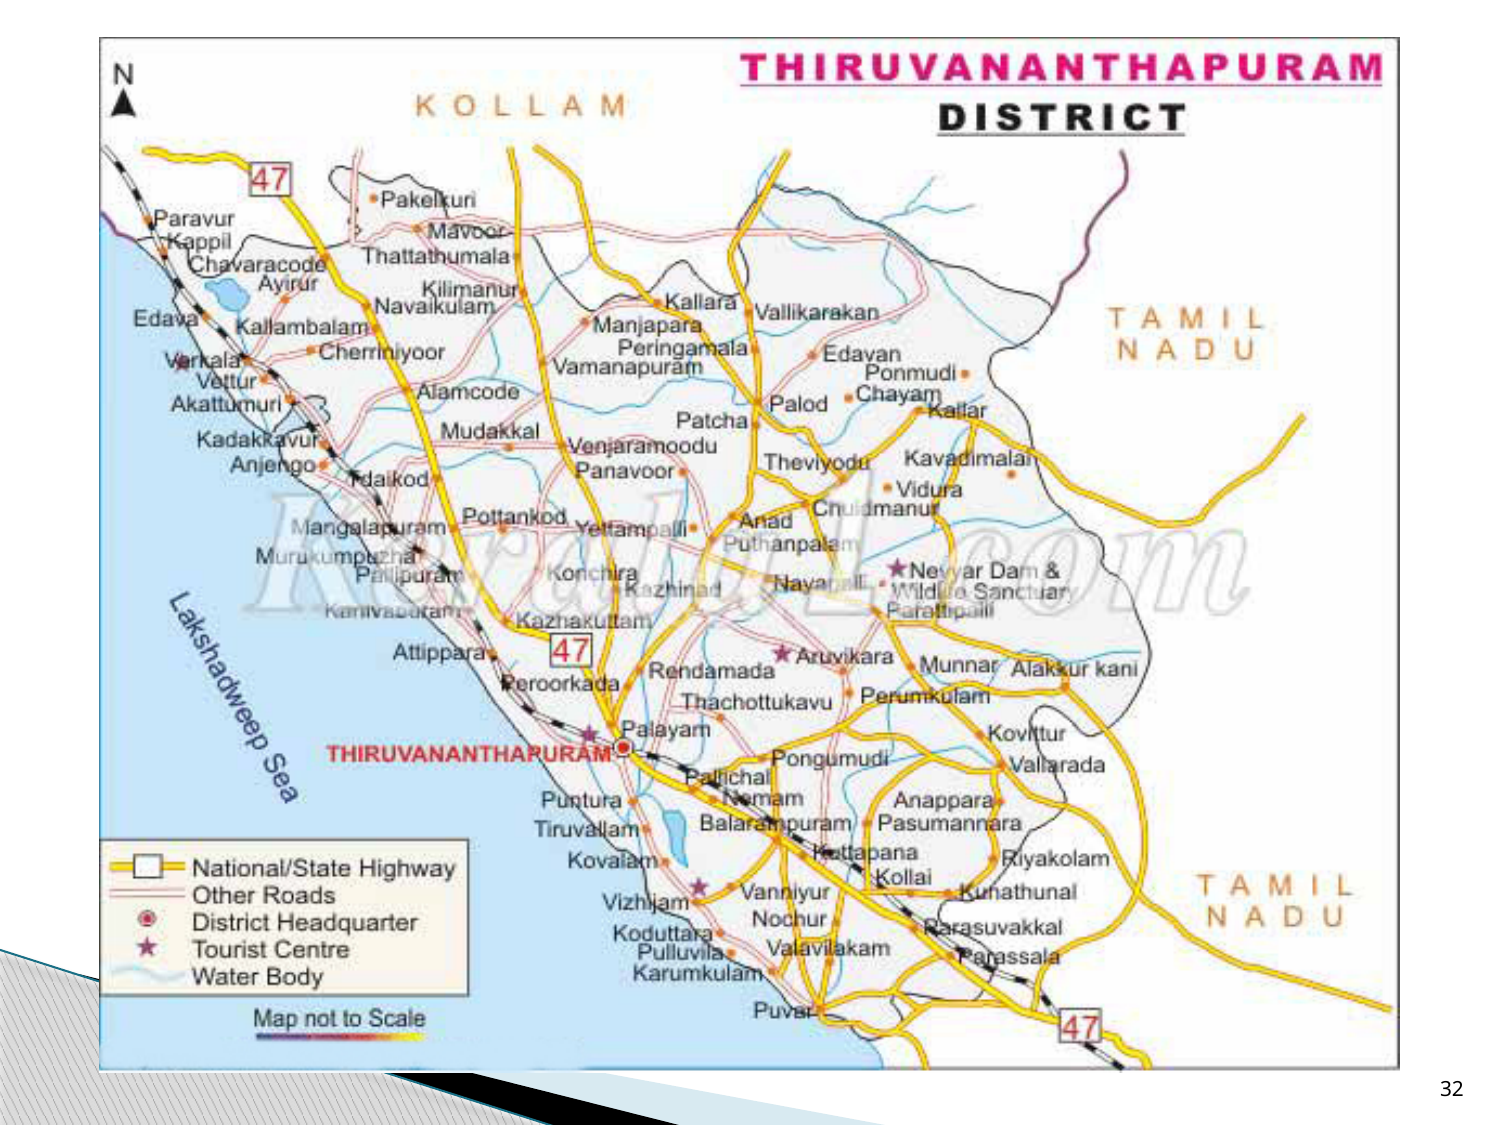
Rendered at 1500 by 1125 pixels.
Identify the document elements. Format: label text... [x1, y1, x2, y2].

picture [99, 37, 1401, 1074]
slide_number 32 [1418, 1051, 1479, 1112]
